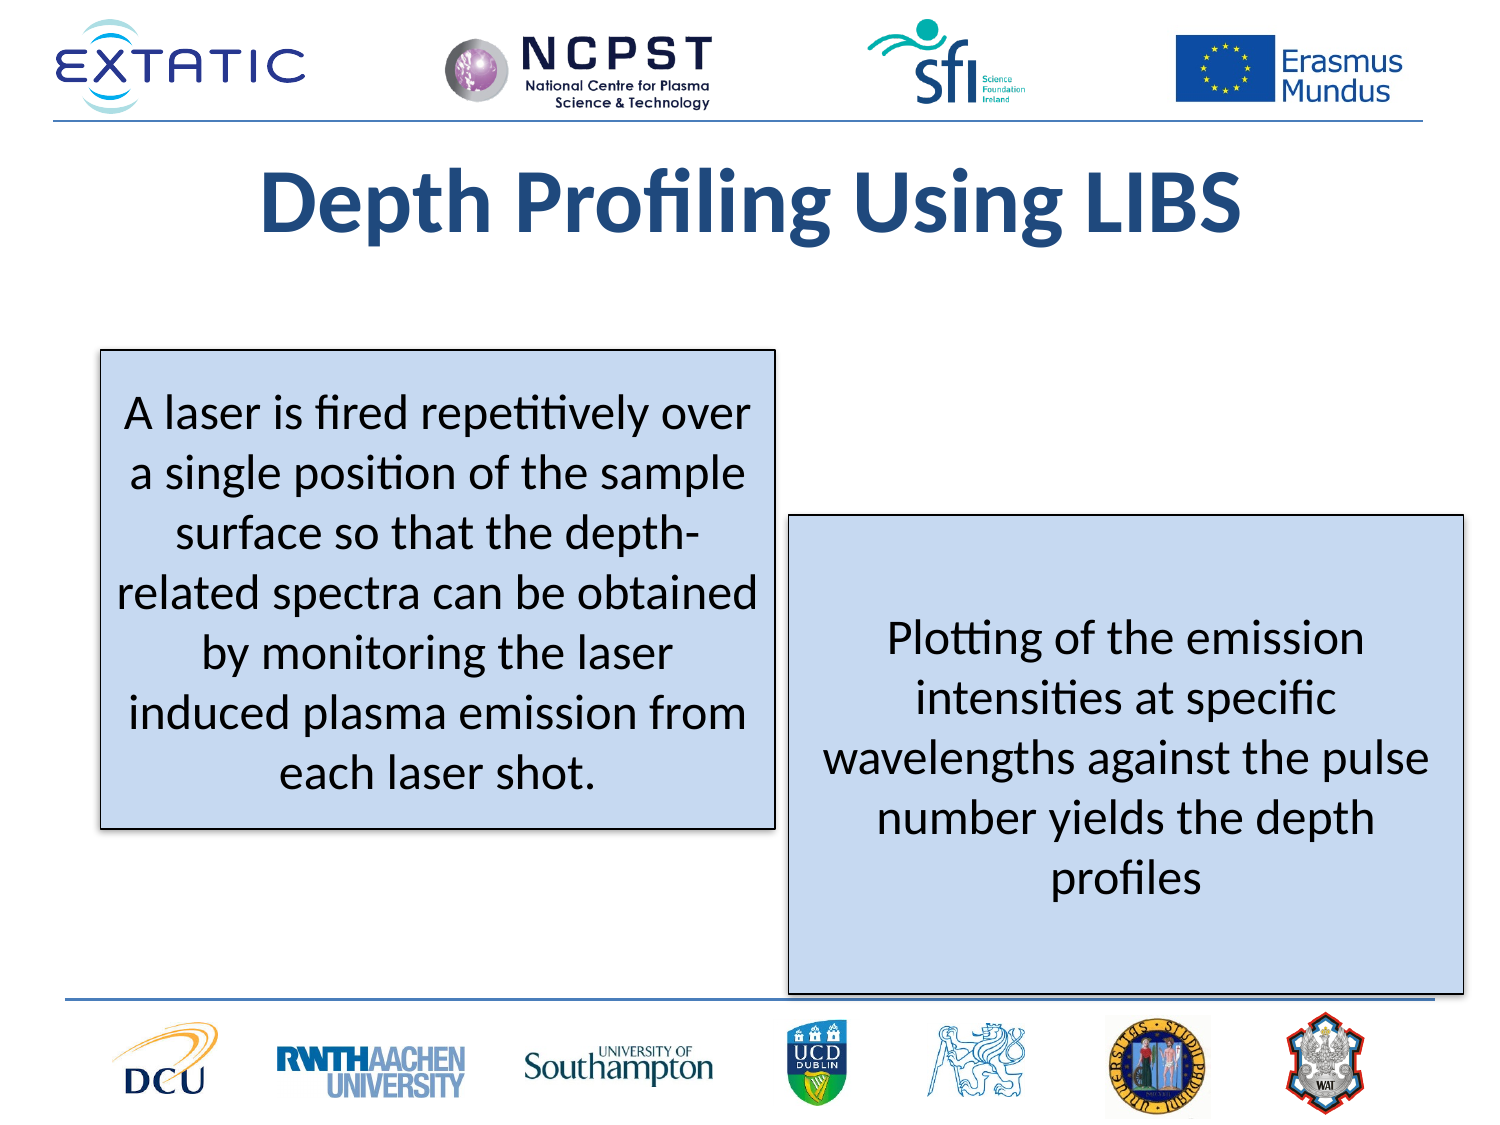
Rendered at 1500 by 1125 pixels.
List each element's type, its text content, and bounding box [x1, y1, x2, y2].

text_box A laser is fired repetitively over a single position of the sample surface so that the depth-related spectra can be obtained by monitoring the laser induced plasma emission from each laser shot. [100, 349, 776, 830]
picture [1105, 1015, 1211, 1119]
picture [525, 1046, 713, 1087]
picture [773, 1019, 860, 1106]
picture [112, 1022, 218, 1094]
text_box Plotting of the emission intensities at specific wavelengths against the pulse number yields the depth profiles [788, 514, 1464, 995]
picture [56, 19, 305, 114]
picture [427, 19, 713, 101]
picture [927, 1023, 1025, 1097]
picture [1285, 1011, 1365, 1115]
title Depth Profiling Using LIBS [76, 101, 1427, 290]
picture [1167, 25, 1424, 101]
picture [859, 6, 1035, 101]
picture [277, 1046, 465, 1098]
